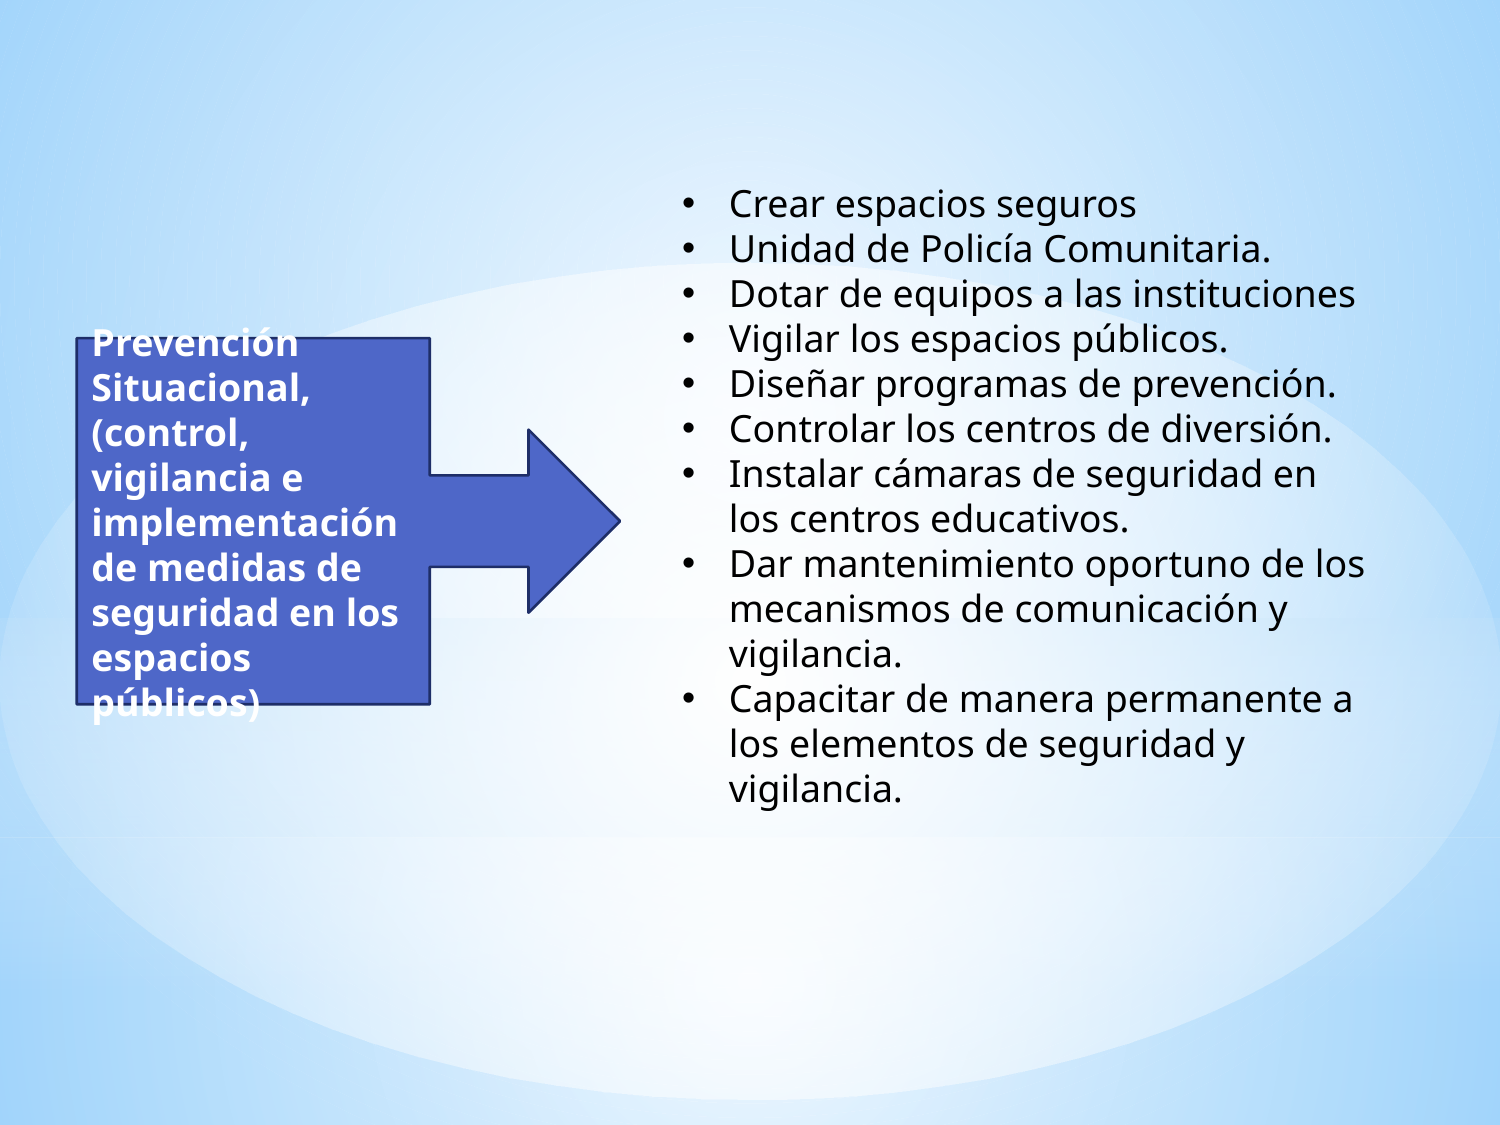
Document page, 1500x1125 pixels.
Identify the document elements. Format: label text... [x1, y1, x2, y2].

table_cell 12 [95, 330, 108, 336]
text_box Crear espacios seguros Unidad de Policía Comunitaria. Dotar de equipos a las instituciones Vigilar los espacios públicos. Diseñar programas de prevención. Controlar los centros de diversión. Instalar cámaras de seguridad en los centros educativos. Dar mantenimiento oportuno de los mecanismos de comunicación y vigilancia. Capacitar de manera permanente a los elementos de seguridad y vigilancia. [667, 172, 1388, 863]
text_box Prevención Situacional, (control, vigilancia e implementación de medidas de seguridad en los espacios públicos) [75, 336, 621, 706]
